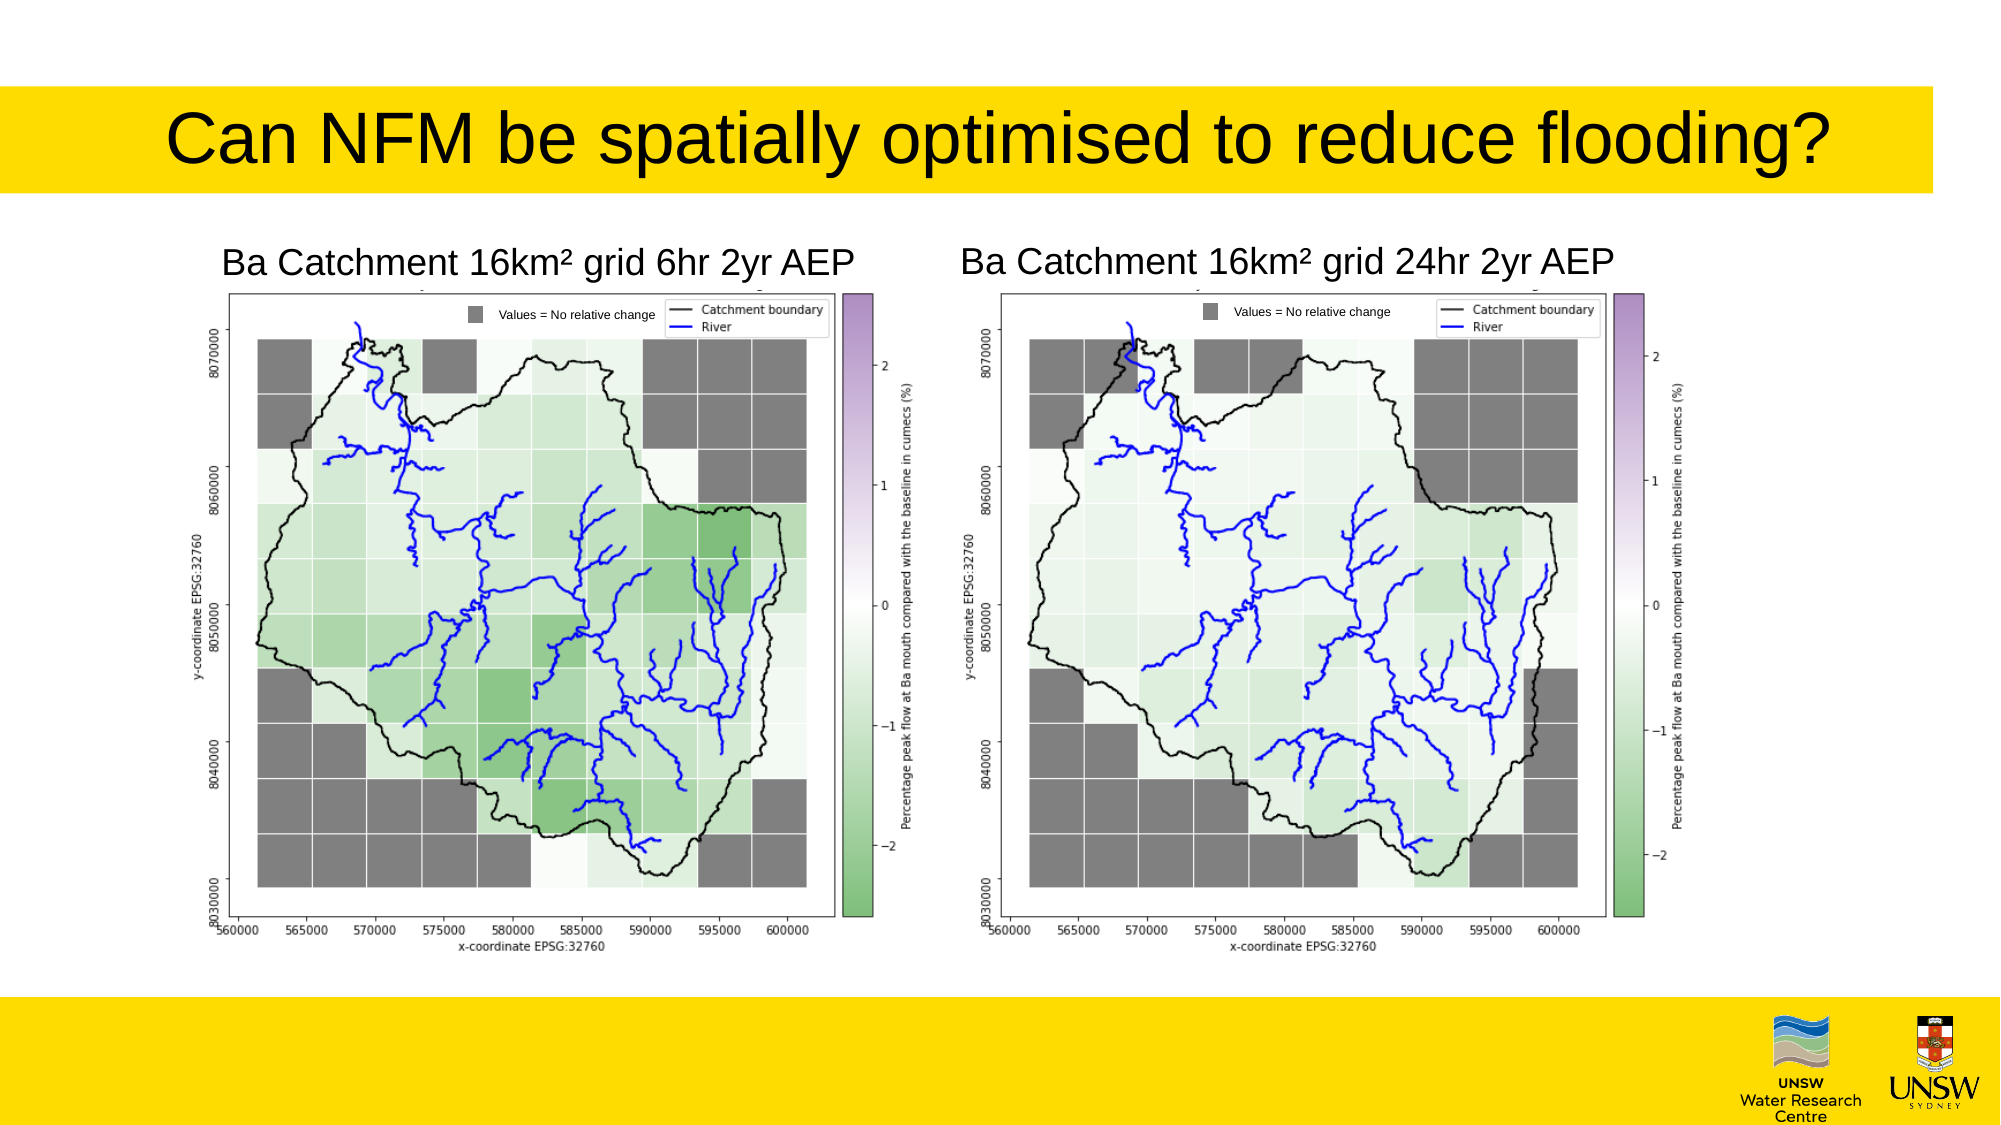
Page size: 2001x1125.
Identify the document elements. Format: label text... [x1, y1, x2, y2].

picture [957, 268, 1693, 960]
text_box Ba Catchment 16km² grid 24hr 2yr AEP [945, 229, 1854, 290]
picture [1890, 1016, 1980, 1109]
text_box Ba Catchment 16km² grid 6hr 2yr AEP [206, 230, 945, 290]
text_box Can NFM be spatially optimised to reduce flooding? [0, 86, 1934, 194]
picture [185, 268, 922, 960]
